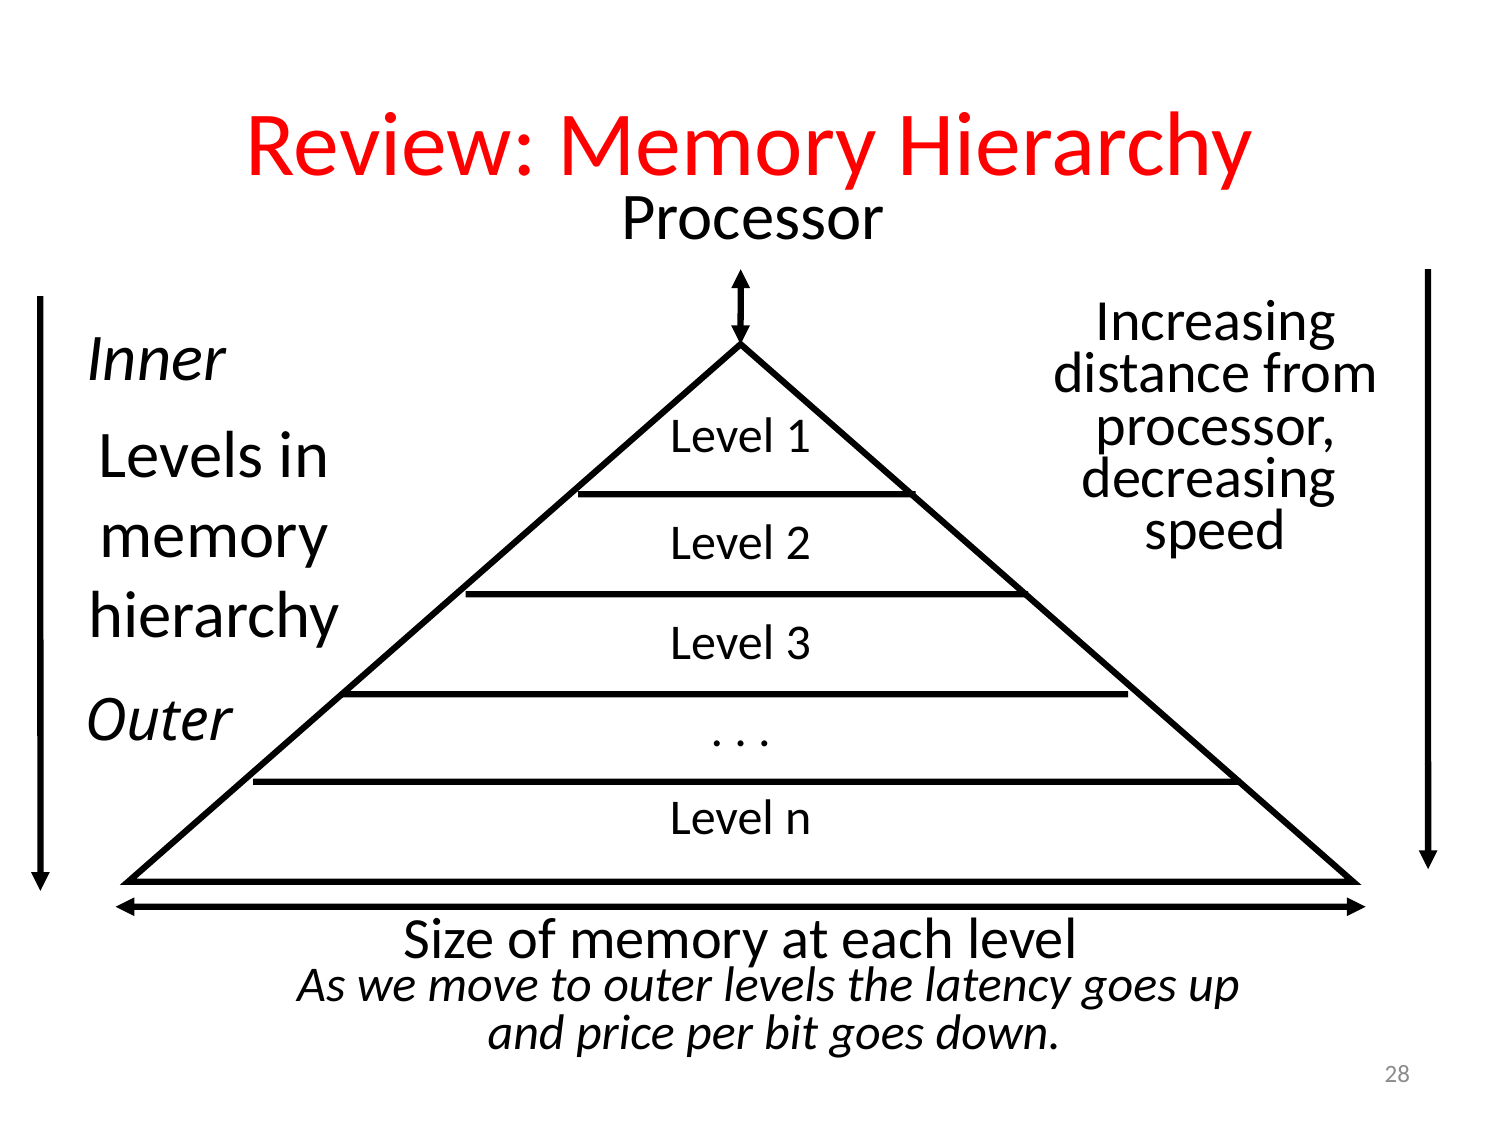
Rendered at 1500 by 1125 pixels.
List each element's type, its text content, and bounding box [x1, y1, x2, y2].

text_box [102, 187, 1404, 342]
slide_number 28 [1074, 1042, 1425, 1103]
text_box As we move to outer levels the latency goes up and price per bit goes down. [187, 985, 1350, 1067]
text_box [1015, 268, 1429, 870]
title Review: Memory Hierarchy [75, 45, 1425, 233]
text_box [38, 295, 390, 892]
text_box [115, 906, 1366, 977]
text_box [393, 343, 1354, 882]
